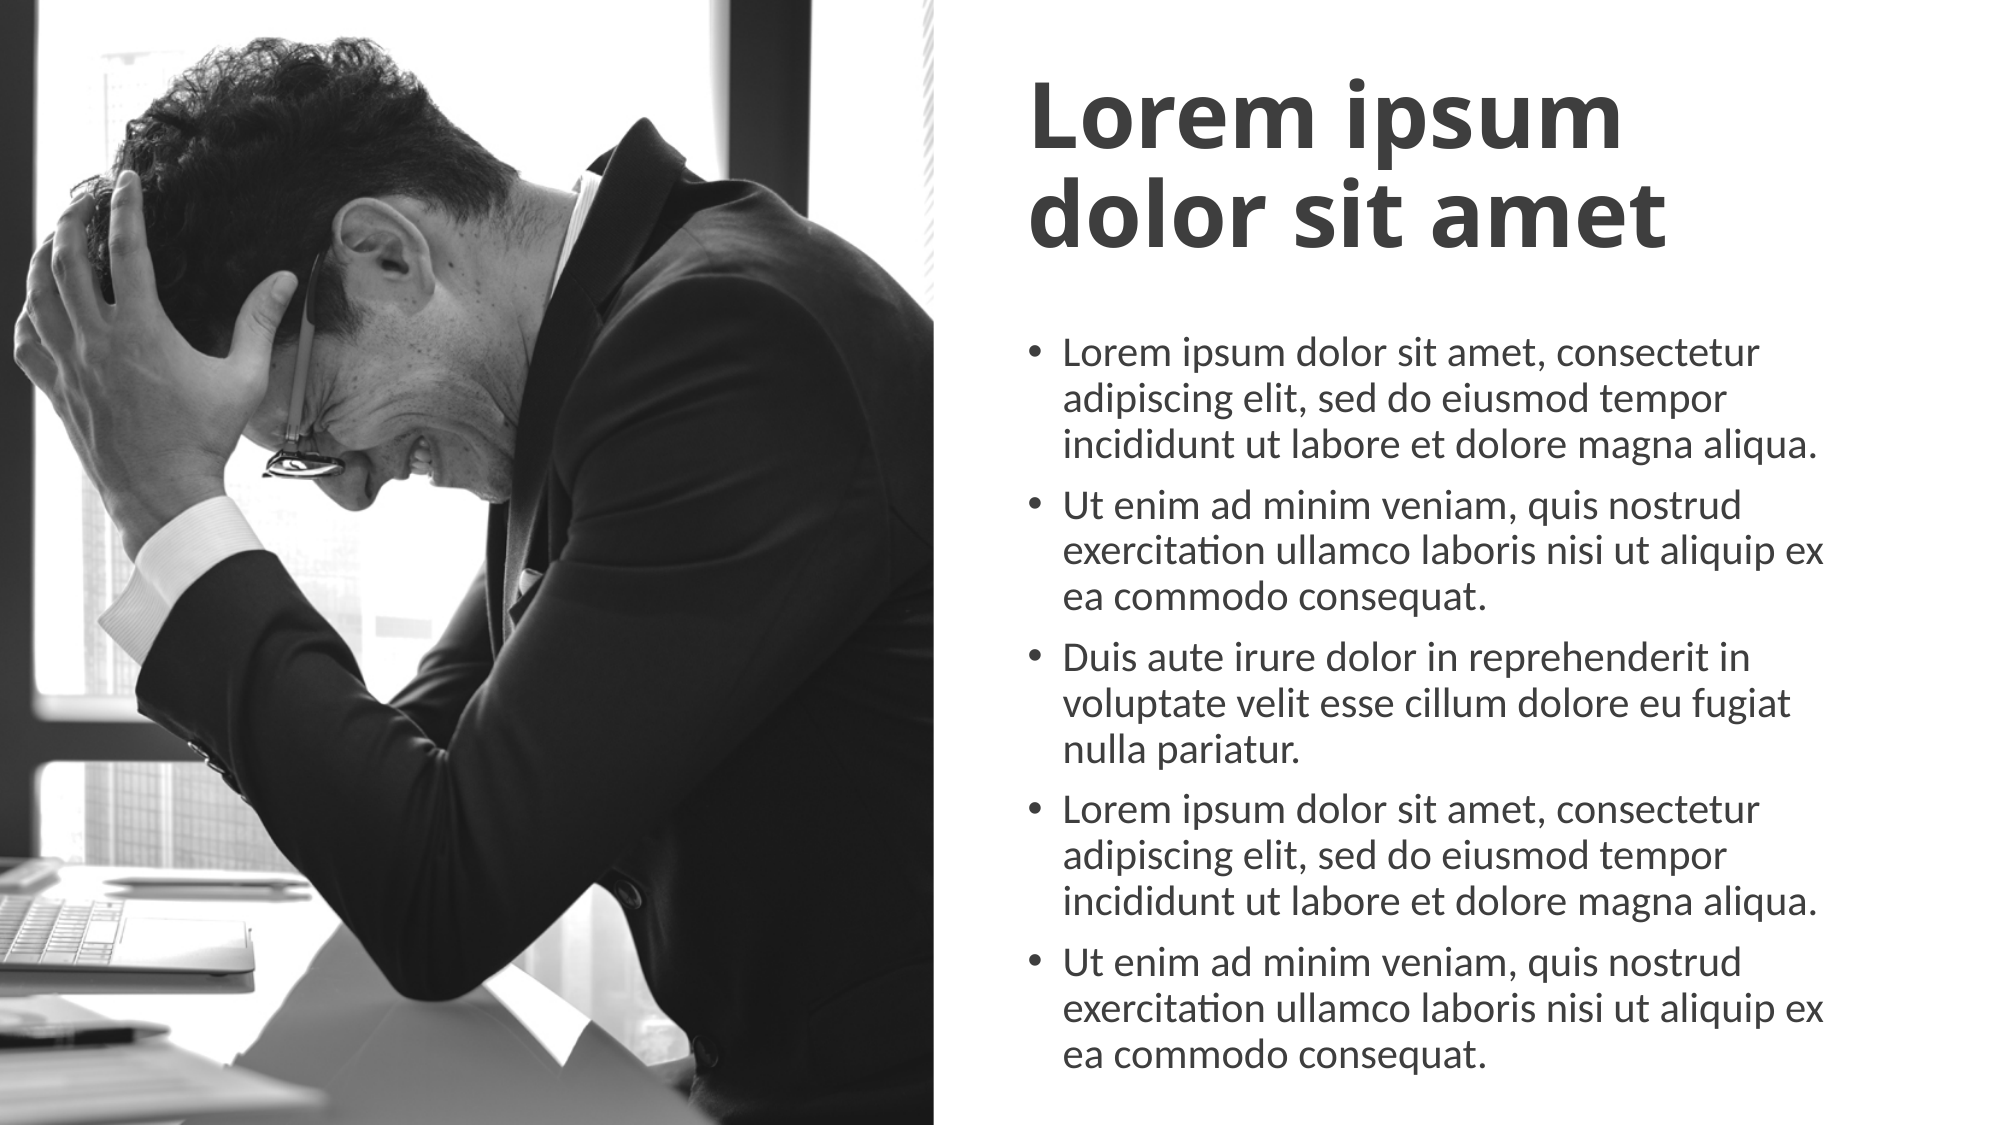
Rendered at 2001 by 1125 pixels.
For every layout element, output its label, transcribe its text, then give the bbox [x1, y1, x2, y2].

picture [0, 0, 934, 1125]
title Lorem ipsum dolor sit amet [1012, 59, 1863, 278]
list Lorem ipsum dolor sit amet, consectetur adipiscing elit, sed do eiusmod tempor incididunt ut labore et dolore magna aliqua. Ut enim ad minim veniam, quis nostrud exercitation ullamco laboris nisi ut aliquip ex ea commodo consequat. Duis aute irure dolor in reprehenderit in voluptate velit esse cillum dolore eu fugiat nulla pariatur. Lorem ipsum dolor sit amet, consectetur adipiscing elit, sed do eiusmod tempor incididunt ut labore et dolore magna aliqua. Ut enim ad minim veniam, quis nostrud exercitation ullamco laboris nisi ut aliquip ex ea commodo consequat. [1012, 322, 1863, 1100]
